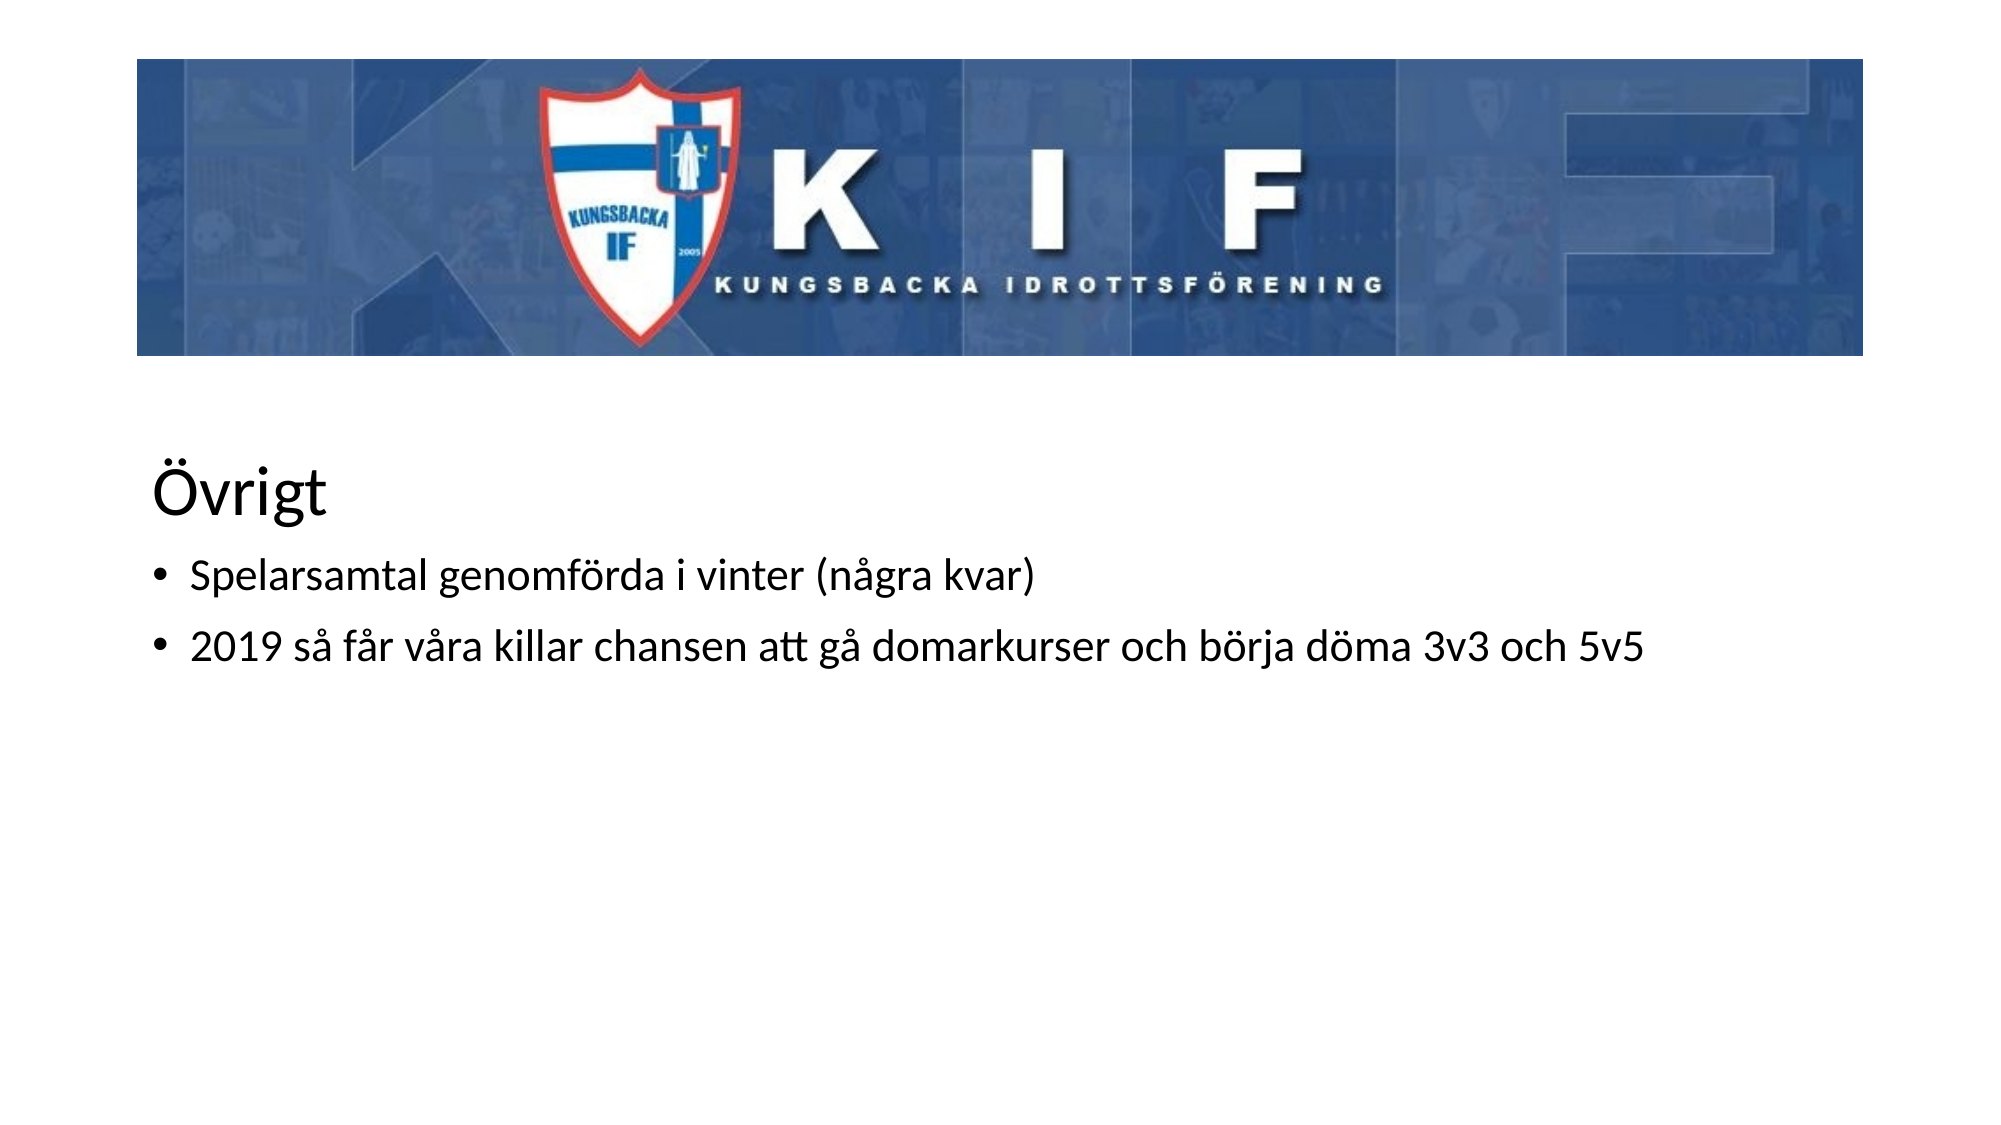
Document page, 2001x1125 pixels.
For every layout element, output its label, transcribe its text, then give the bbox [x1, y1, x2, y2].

picture [137, 59, 1863, 356]
list Övrigt Spelarsamtal genomförda i vinter (några kvar) 2019 så får våra killar chansen att gå domarkurser och börja döma 3v3 och 5v5 [137, 356, 1863, 1014]
